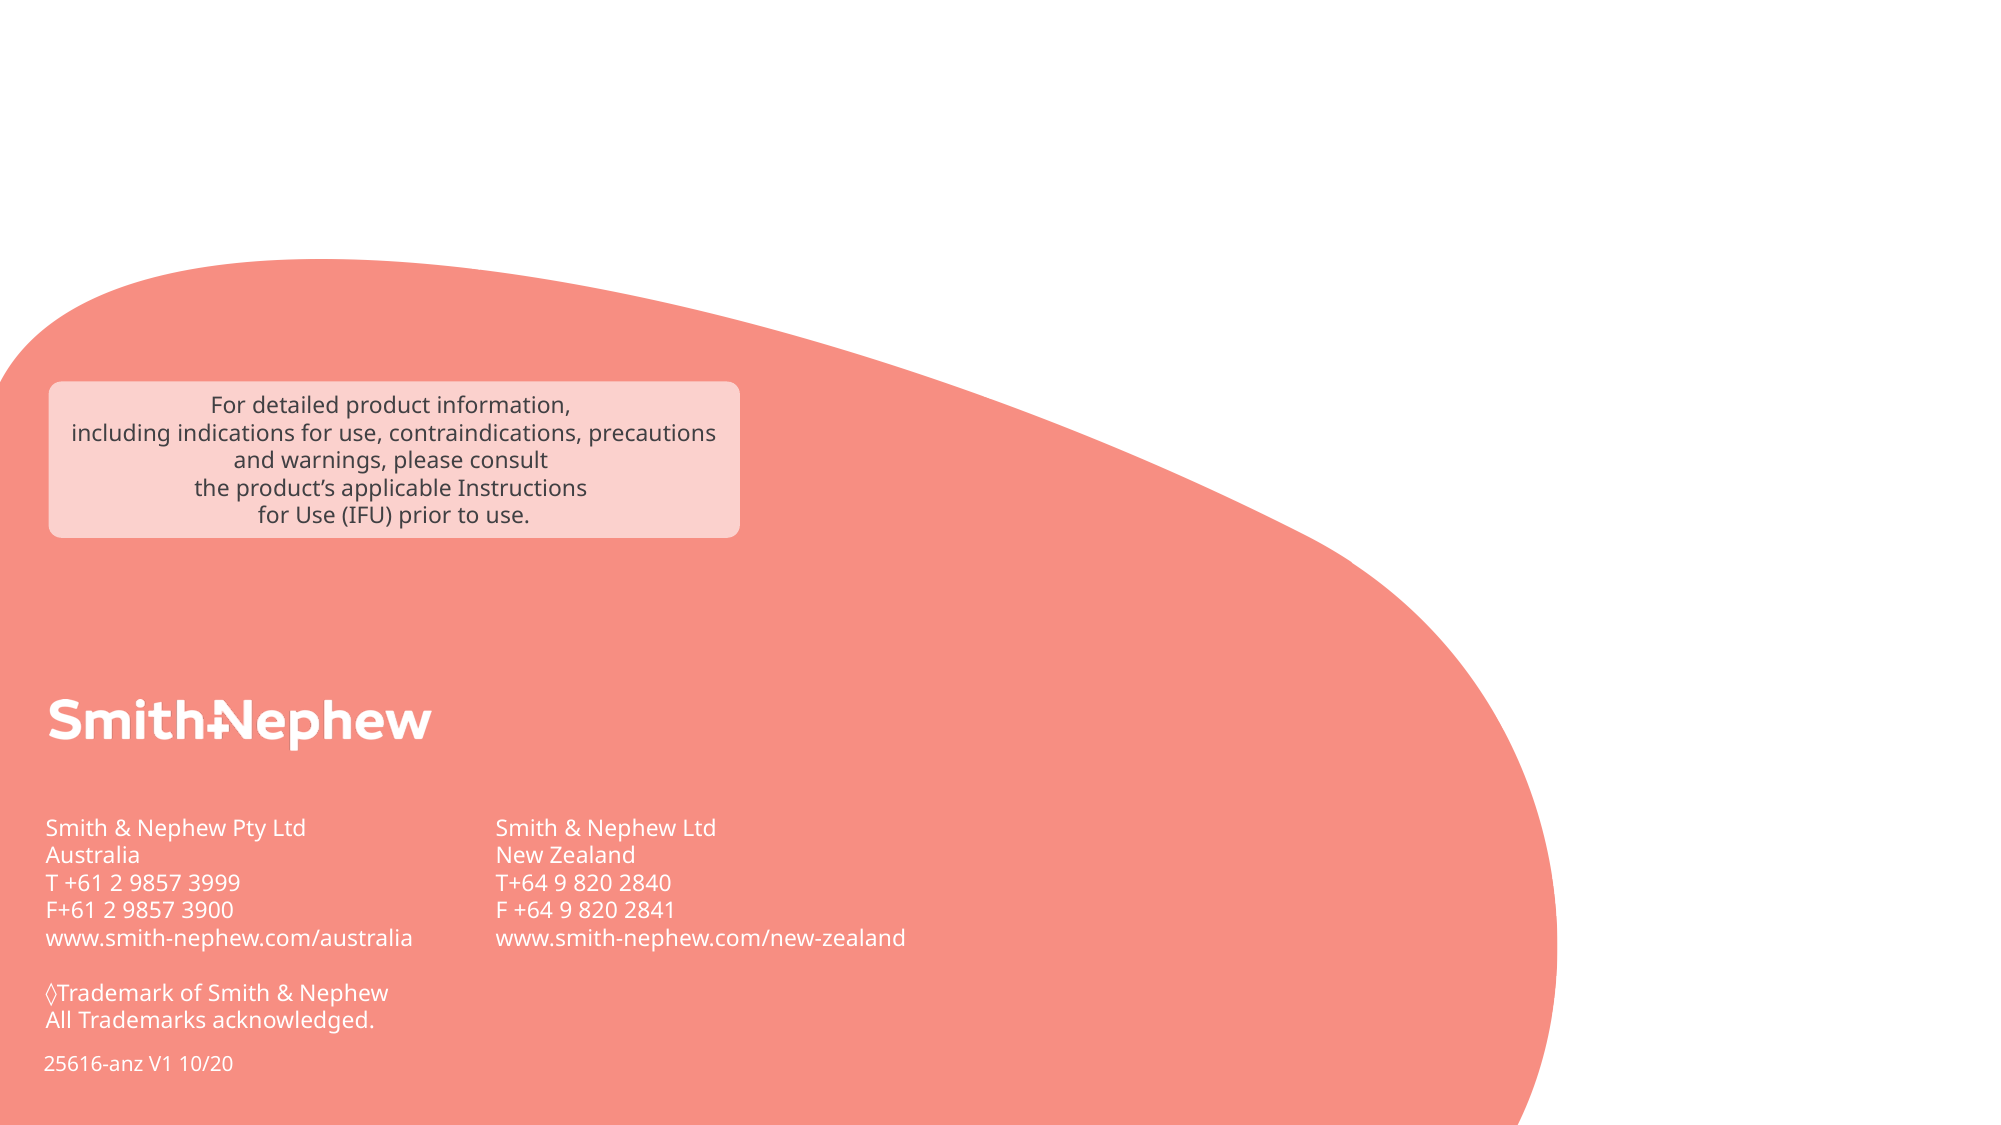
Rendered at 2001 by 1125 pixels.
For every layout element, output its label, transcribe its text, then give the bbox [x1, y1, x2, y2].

text_box For detailed product information, including indications for use, contraindications, precautions and warnings, please consult the product’s applicable Instructions for Use (IFU) prior to use. [47, 380, 741, 539]
text_box 25616-anz V1 10/20 [43, 1050, 440, 1125]
picture [0, 0, 2000, 1125]
